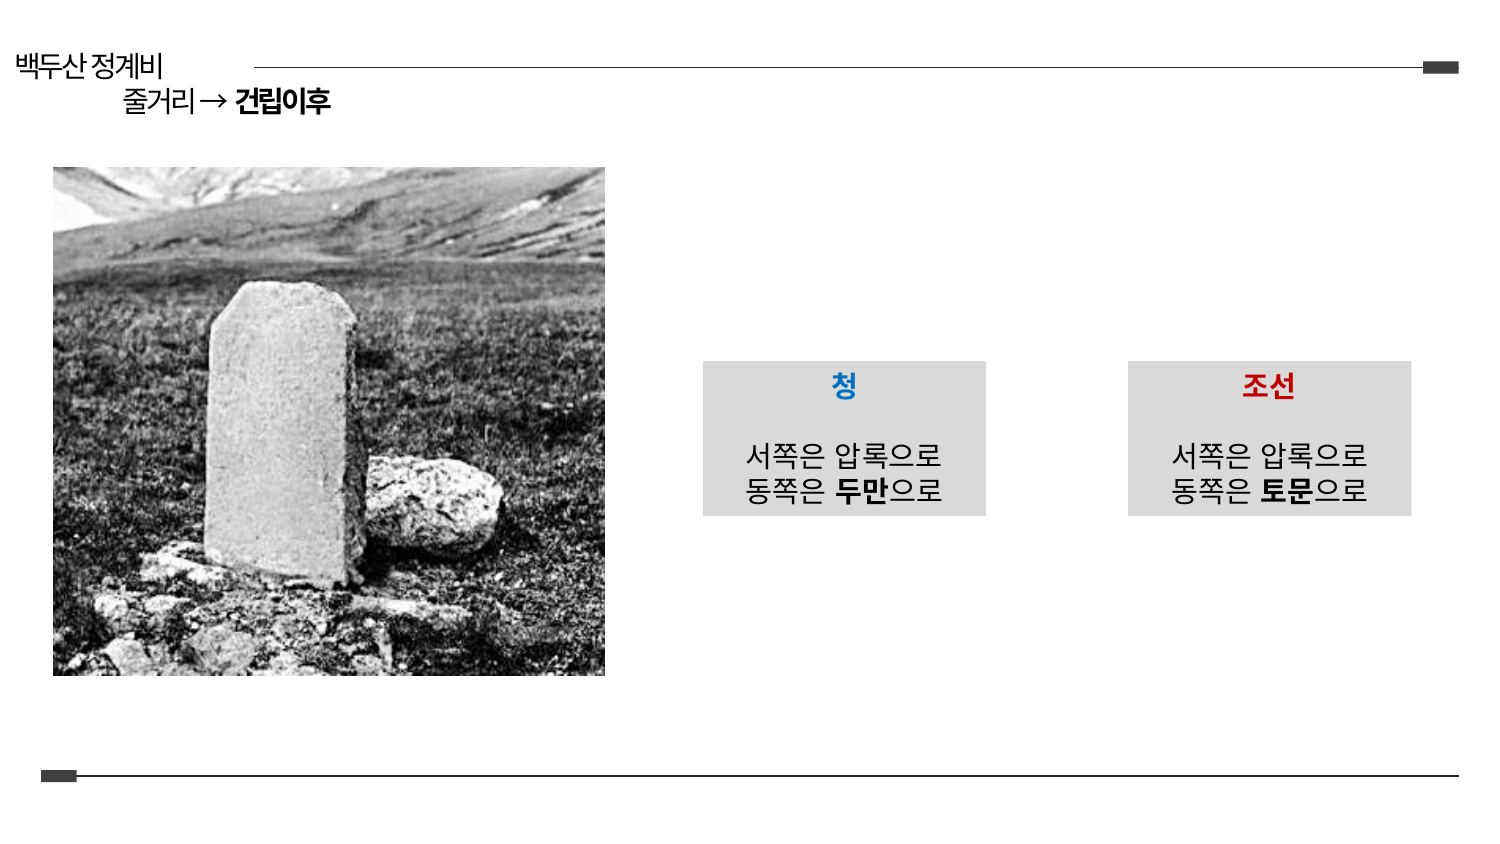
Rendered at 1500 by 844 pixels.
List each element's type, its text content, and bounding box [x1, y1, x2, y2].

text_box [39, 768, 79, 778]
text_box [1421, 59, 1461, 76]
text_box 청 서쪽은 압록으로 동쪽은 두만으로 [702, 361, 987, 516]
text_box 백두산 정계비 줄거리 → 건립이후 [0, 40, 467, 126]
text_box 조선 서쪽은 압록으로 동쪽은 토문으로 [1128, 361, 1412, 516]
picture [52, 167, 606, 677]
